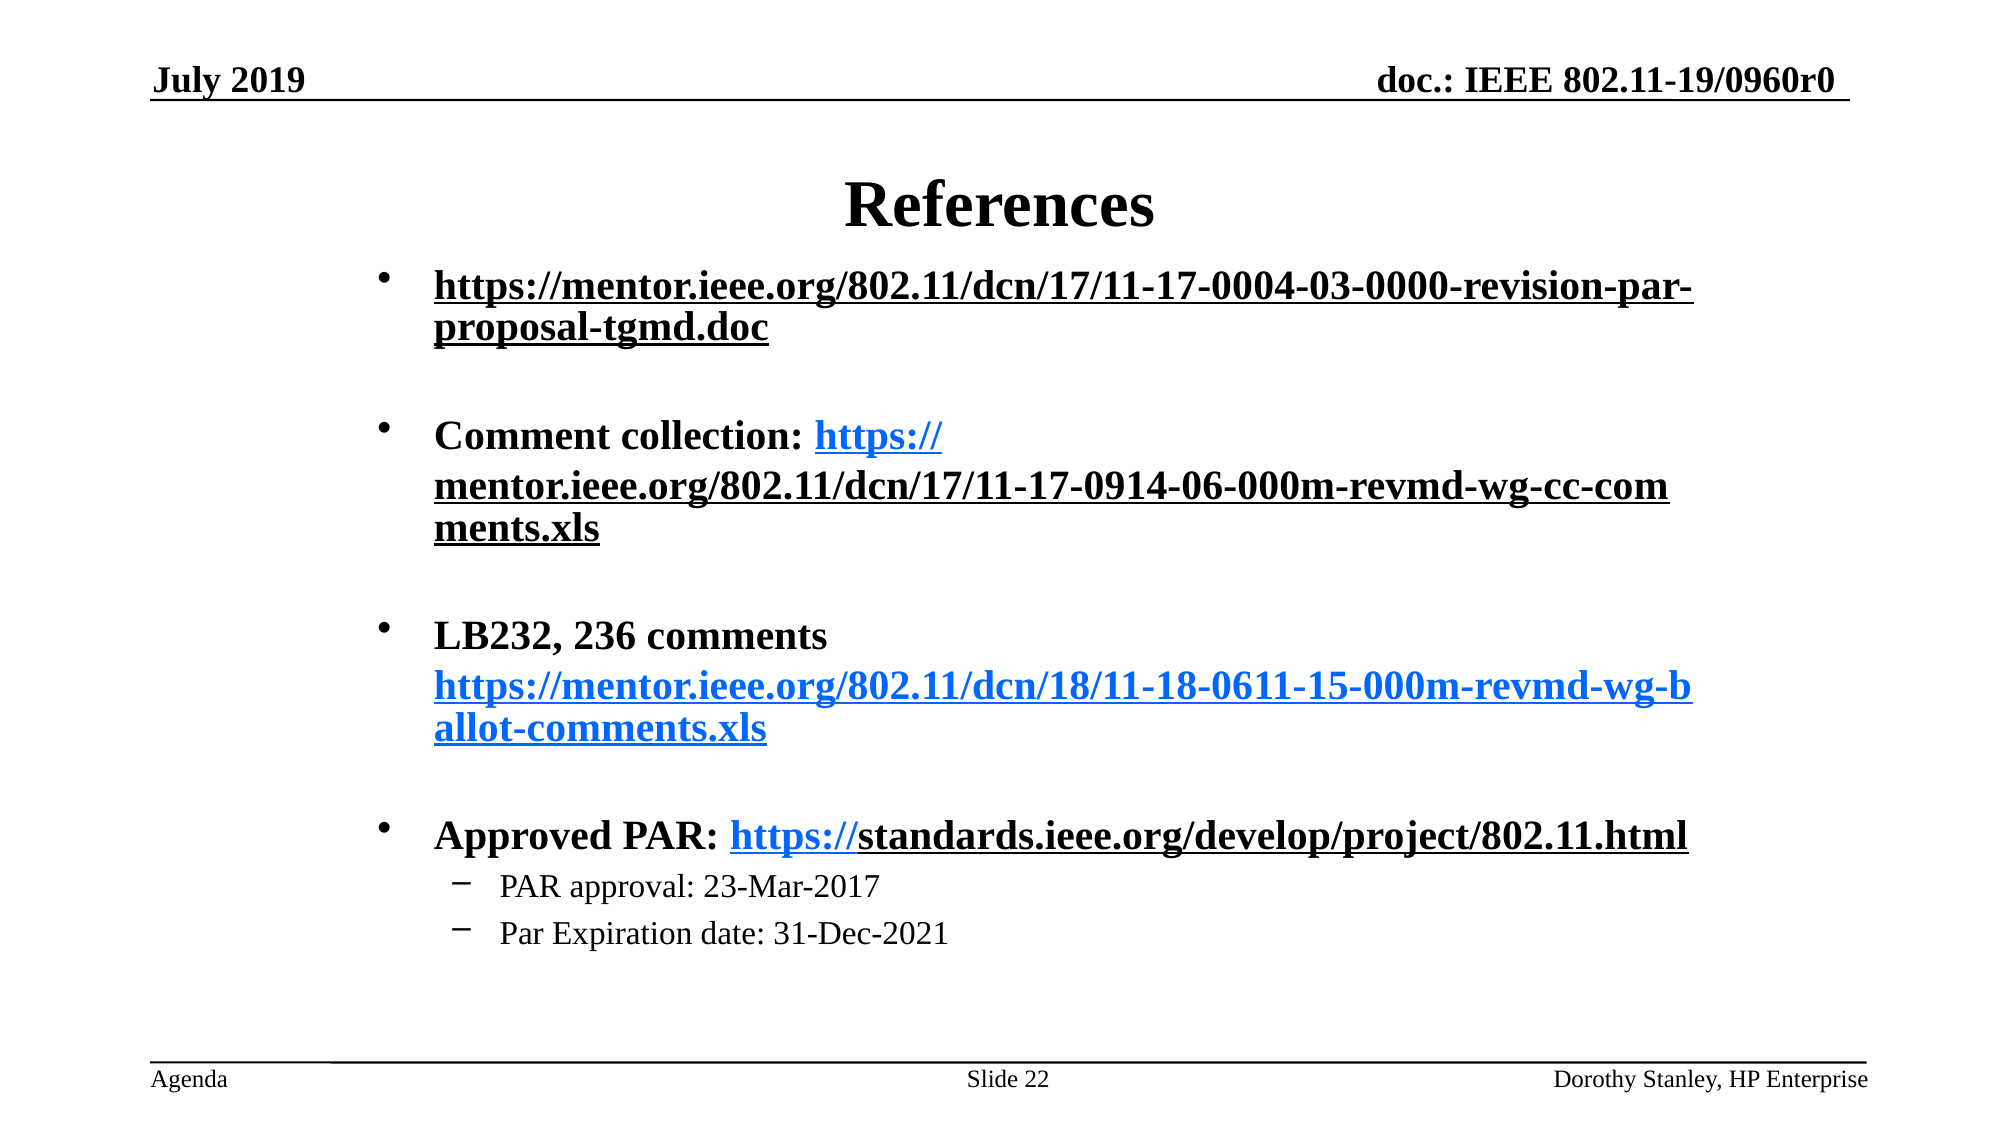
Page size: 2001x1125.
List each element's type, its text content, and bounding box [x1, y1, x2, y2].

list https://mentor.ieee.org/802.11/dcn/17/11-17-0004-03-0000-revision-par-proposal-tgmd.doc Comment collection: https://mentor.ieee.org/802.11/dcn/17/11-17-0914-06-000m-revmd-wg-cc-comments.xls LB232, 236 comments https://mentor.ieee.org/802.11/dcn/18/11-18-0611-15-000m-revmd-wg-ballot-comments.xls Approved PAR: https://standards.ieee.org/develop/project/802.11.html PAR approval: 23-Mar-2017 Par Expiration date: 31-Dec-2021 [362, 249, 1713, 925]
footer Dorothy Stanley, HP Enterprise [1549, 1062, 1869, 1093]
slide_number Slide 22 [966, 1062, 1051, 1093]
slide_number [152, 54, 567, 100]
title References [150, 112, 1850, 288]
